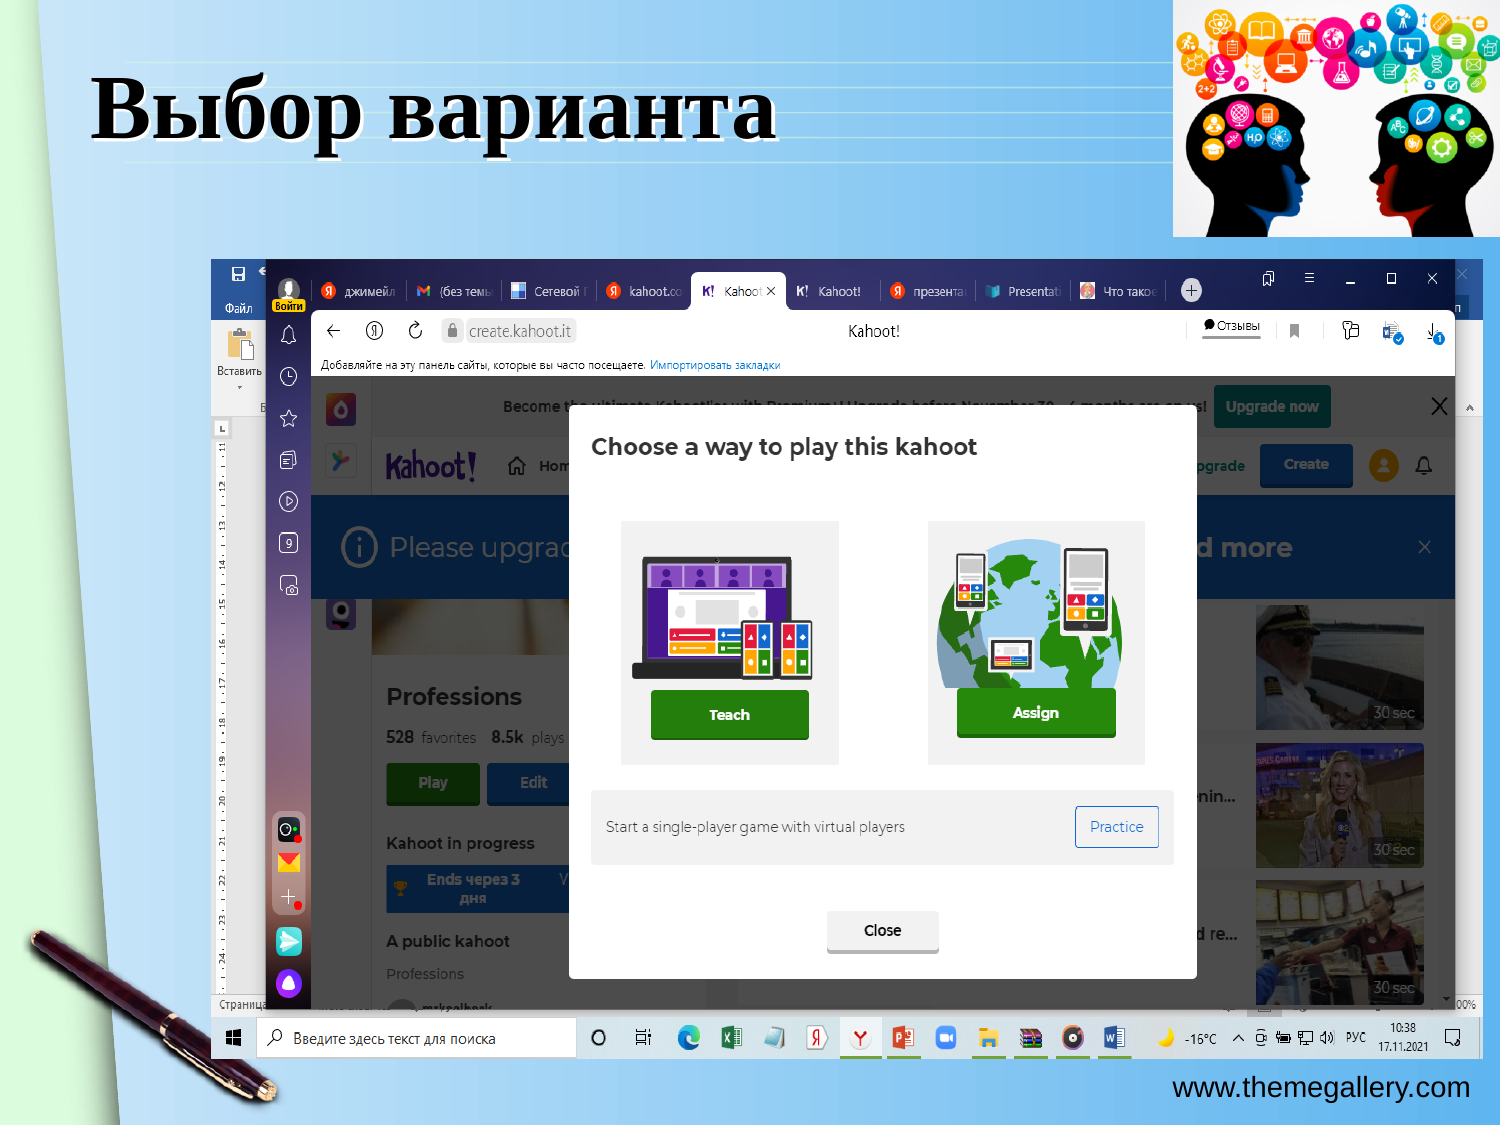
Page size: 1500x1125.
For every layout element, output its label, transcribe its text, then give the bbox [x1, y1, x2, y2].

title Выбор варианта [75, 27, 1173, 178]
picture [1173, 0, 1500, 237]
picture [0, 0, 1483, 1125]
